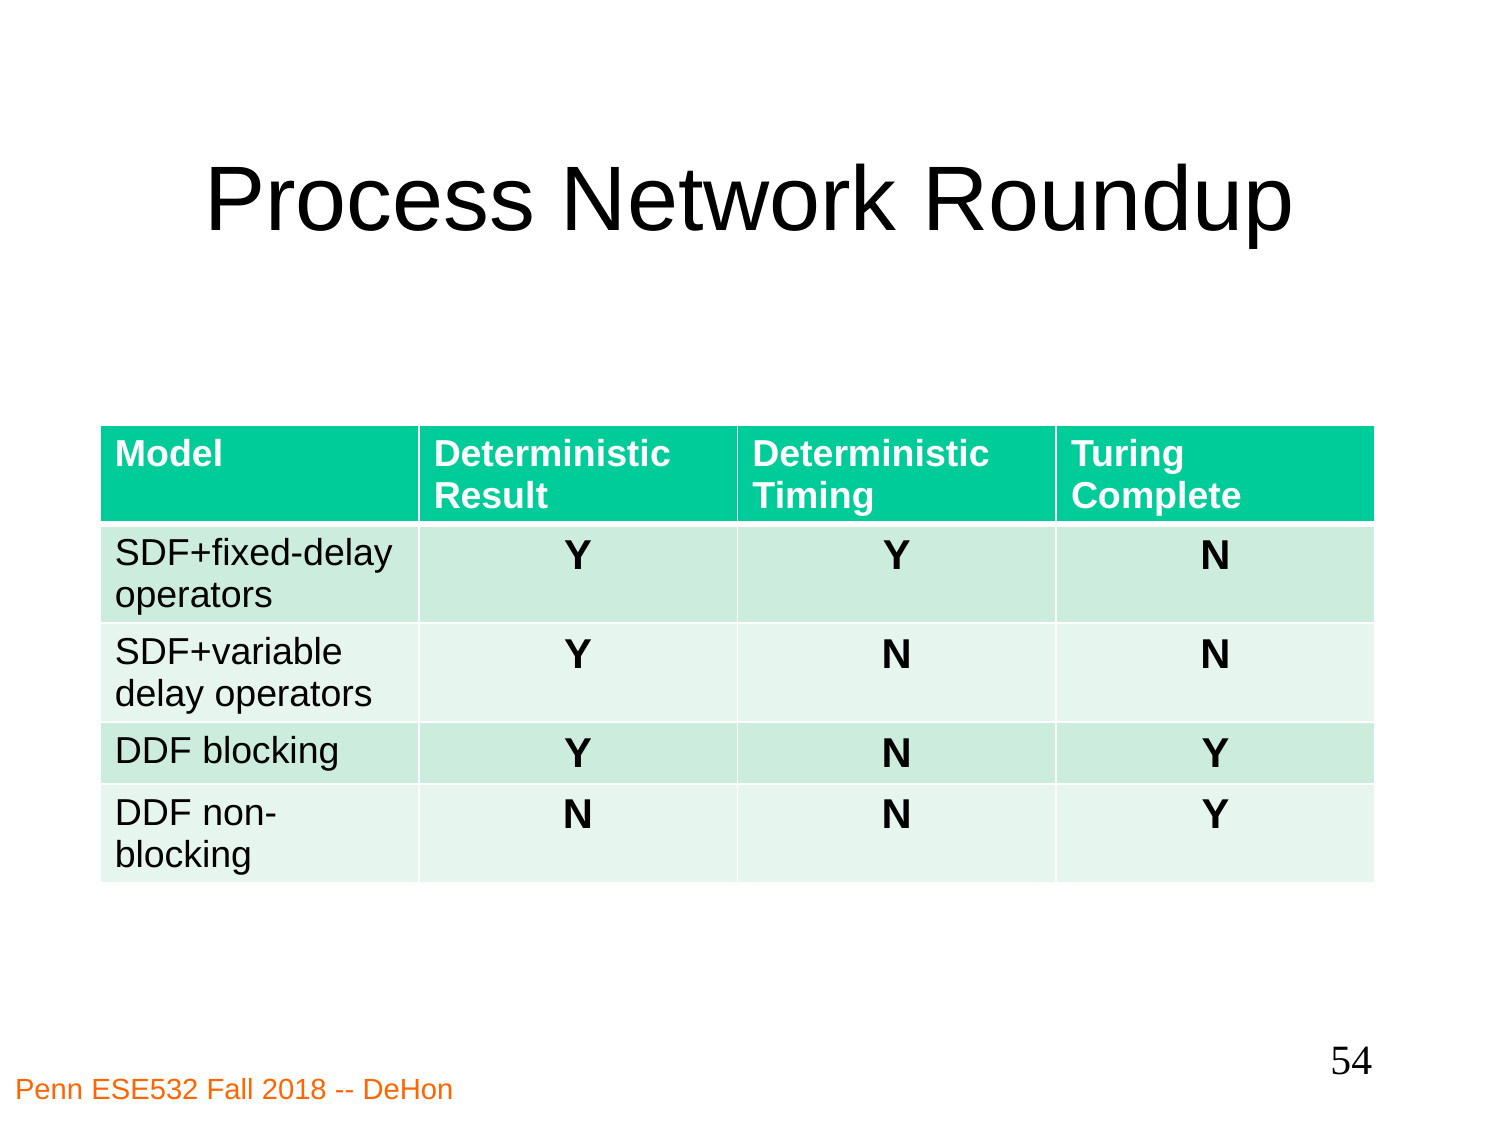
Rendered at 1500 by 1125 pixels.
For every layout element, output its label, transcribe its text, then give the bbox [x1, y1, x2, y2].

slide_number 54 [1074, 1024, 1388, 1101]
table_cell N [420, 785, 737, 882]
table_cell SDF+variable delay operators [101, 624, 418, 721]
table_cell N [738, 624, 1055, 721]
table_cell N [1057, 527, 1374, 622]
table_cell DDF blocking [101, 723, 418, 783]
title Process Network Roundup [112, 99, 1388, 288]
table_cell N [738, 785, 1055, 882]
table_cell Y [420, 624, 737, 721]
table_header Deterministic Timing [738, 426, 1055, 521]
table_cell N [1057, 624, 1374, 721]
table_header Deterministic Result [420, 426, 737, 521]
table_cell SDF+fixed-delay operators [101, 527, 418, 622]
table_cell Y [738, 527, 1055, 622]
table_cell Y [1057, 785, 1374, 882]
table_cell N [738, 723, 1055, 783]
table_header Model [101, 426, 418, 521]
table_cell Y [420, 723, 737, 783]
table_cell DDF non-blocking [101, 785, 418, 882]
slide_number Penn ESE532 Fall 2018 -- DeHon [0, 1062, 688, 1125]
table_cell Y [1057, 723, 1374, 783]
table_cell Y [420, 527, 737, 622]
table_header Turing Complete [1057, 426, 1374, 521]
